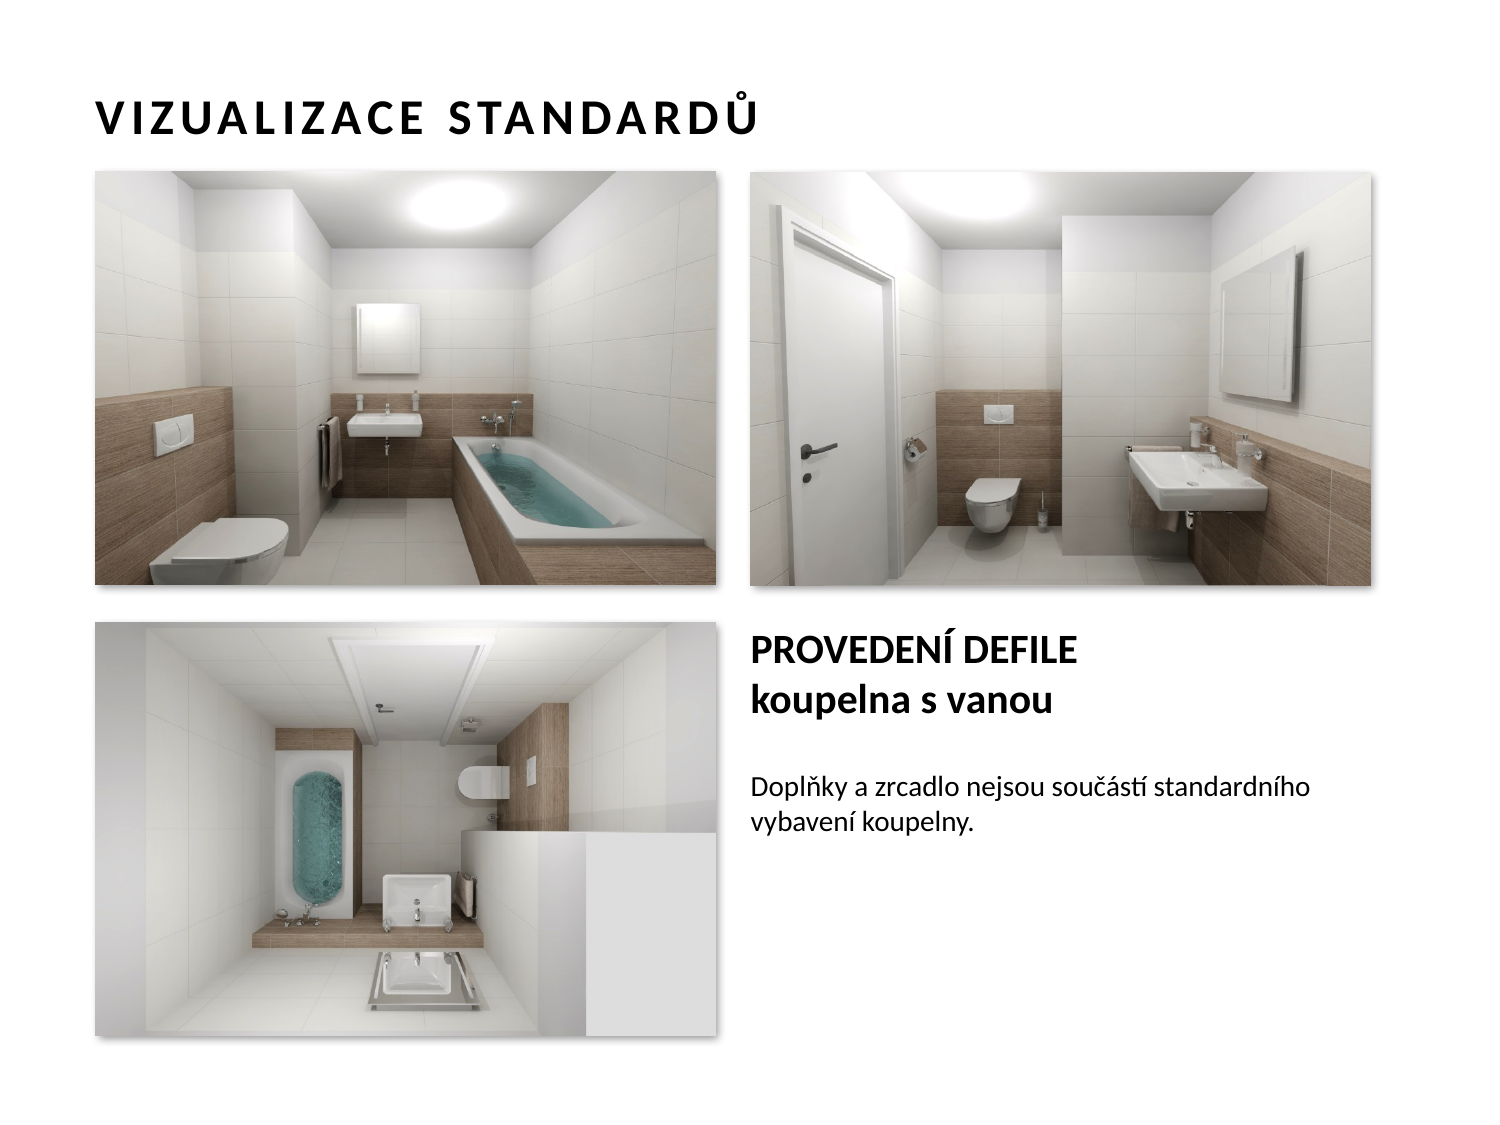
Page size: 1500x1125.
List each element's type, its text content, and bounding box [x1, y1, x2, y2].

text_box VIZUALIZACE STANDARDŮ [95, 84, 884, 180]
picture [750, 172, 1371, 587]
picture [95, 621, 716, 1036]
picture [95, 170, 716, 585]
text_box PROVEDENÍ DEFILE koupelna s vanou Doplňky a zrcadlo nejsou součástí standardního vybavení koupelny. [750, 622, 1371, 850]
